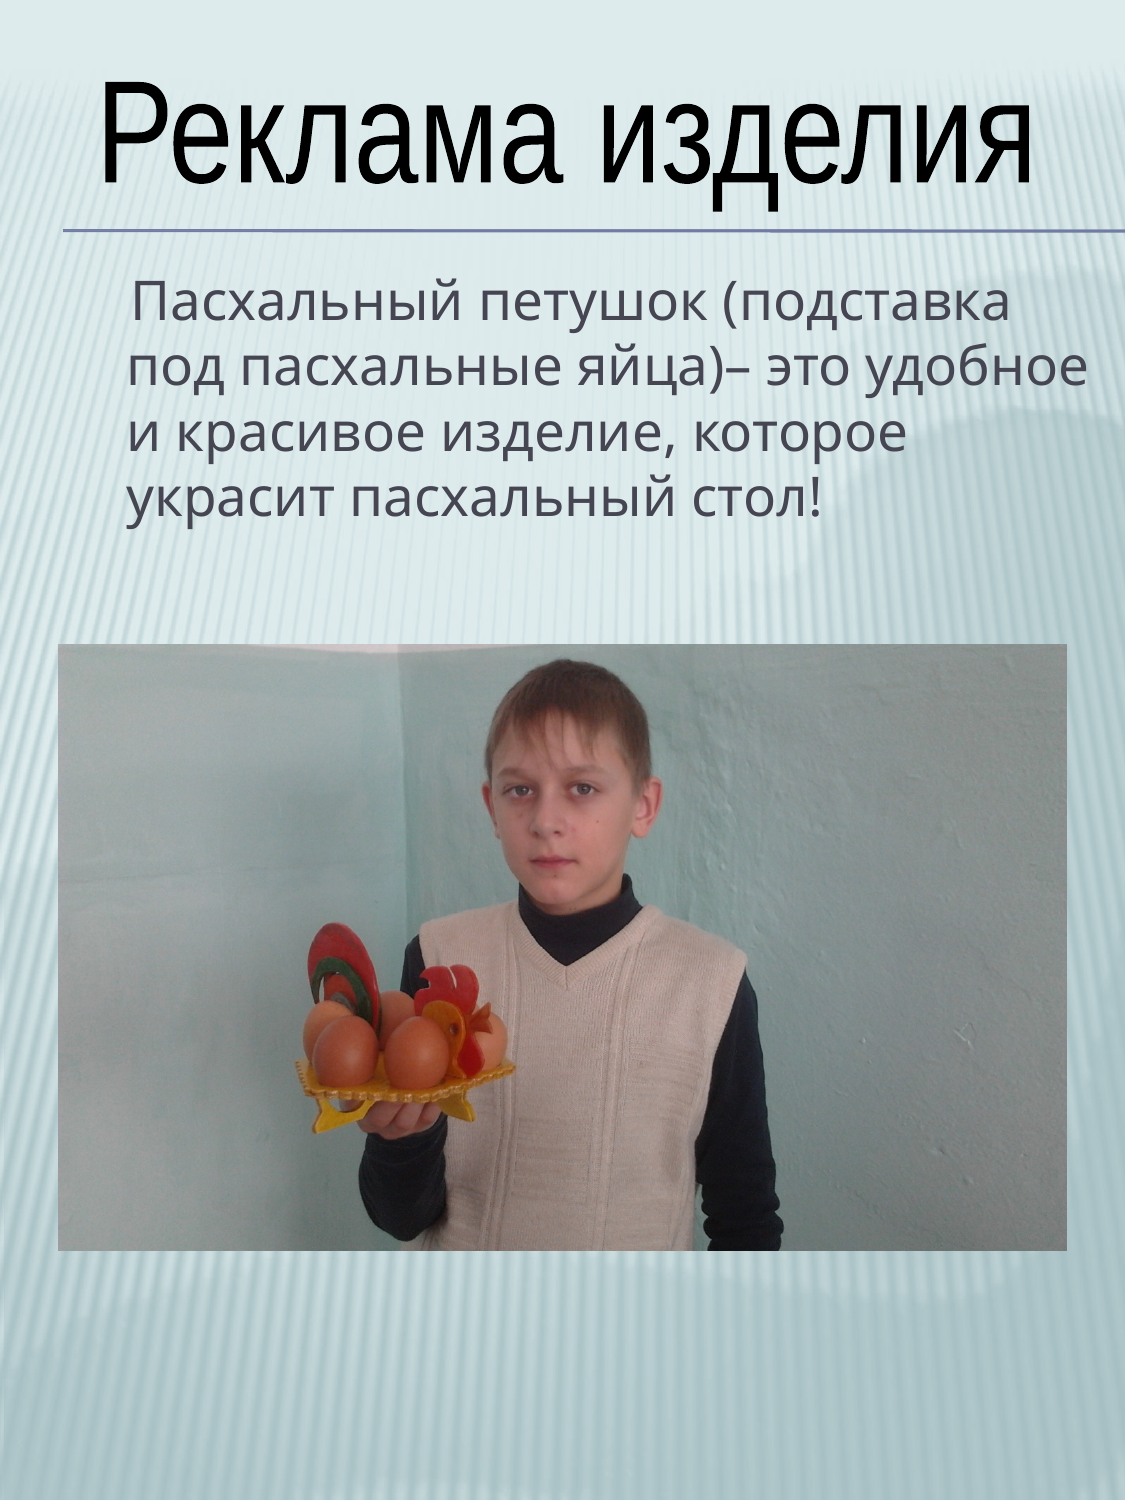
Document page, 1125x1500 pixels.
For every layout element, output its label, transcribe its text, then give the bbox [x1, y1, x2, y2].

picture [58, 644, 1067, 1251]
list Пасхальный петушок (подставка под пасхальные яйца)– это удобное и красивое изделие, которое украсит пасхальный стол! [58, 257, 1107, 586]
